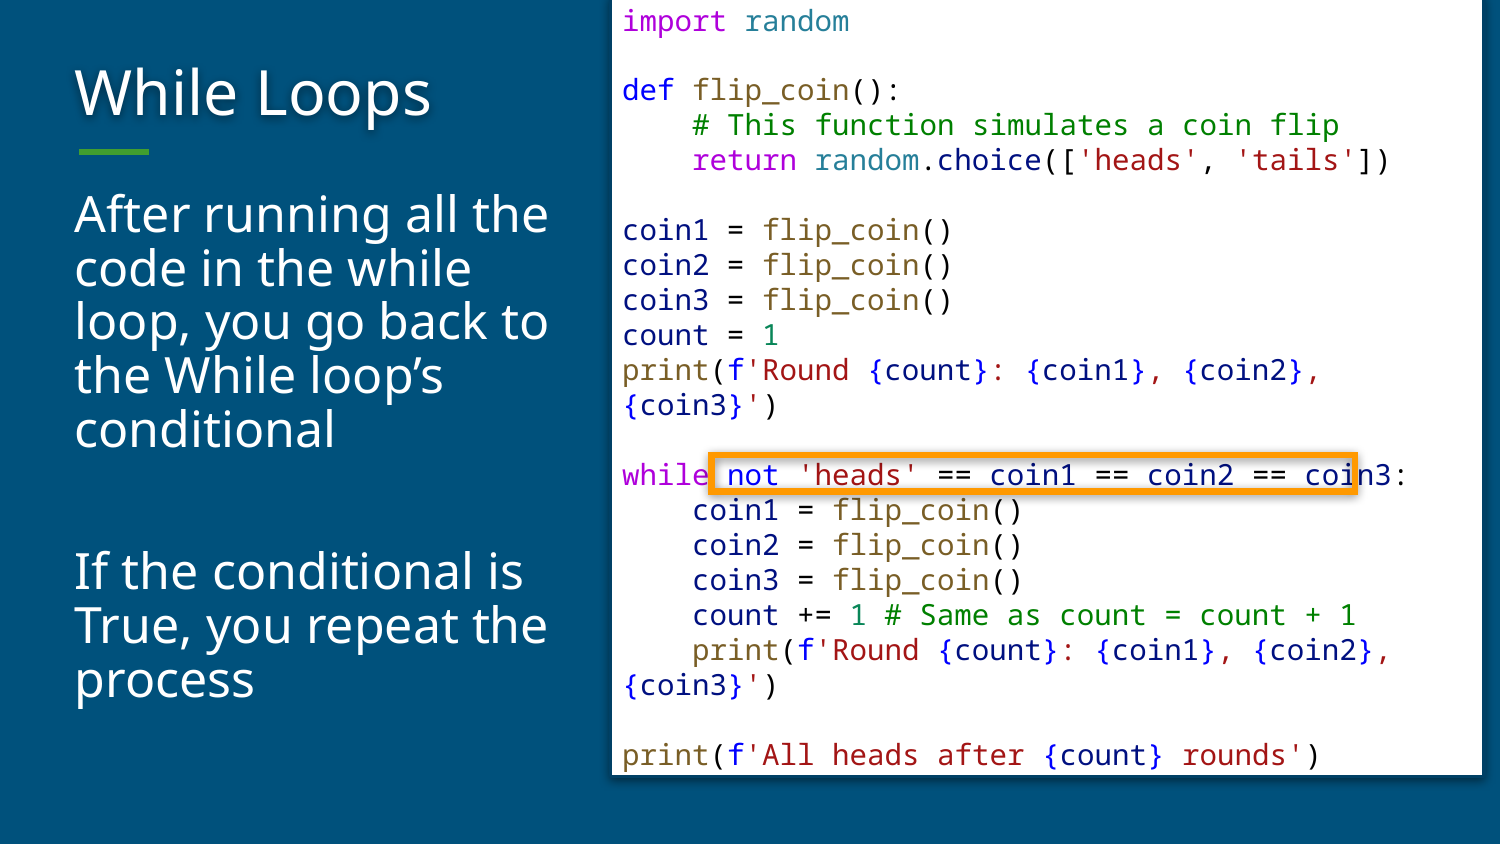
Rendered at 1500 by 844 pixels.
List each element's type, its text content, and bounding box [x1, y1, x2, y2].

list After running all the code in the while loop, you go back to the While loop’s conditional If the conditional is True, you repeat the process [63, 183, 611, 750]
title While Loops [63, 39, 1437, 152]
text_box import random def flip_coin(): # This function simulates a coin flip return random.choice(['heads', 'tails']) coin1 = flip_coin() coin2 = flip_coin() coin3 = flip_coin() count = 1 print(f'Round {count}: {coin1}, {coin2}, {coin3}') while not 'heads' == coin1 == coin2 == coin3: coin1 = flip_coin() coin2 = flip_coin() coin3 = flip_coin() count += 1 # Same as count = count + 1 print(f'Round {count}: {coin1}, {coin2},{coin3}') print(f'All heads after {count} rounds') [610, 0, 1485, 777]
text_box [711, 454, 1356, 492]
